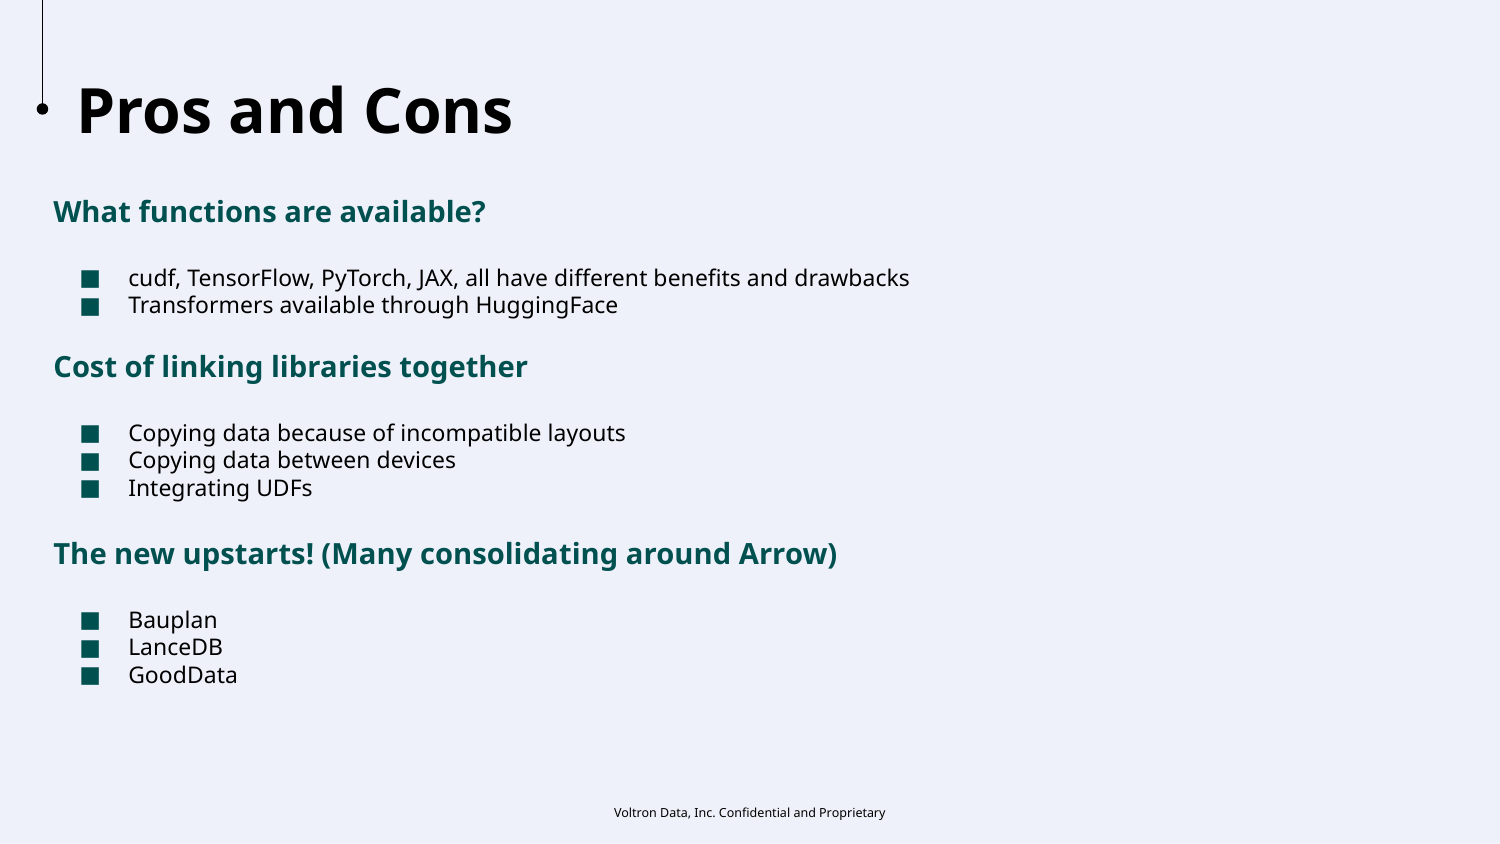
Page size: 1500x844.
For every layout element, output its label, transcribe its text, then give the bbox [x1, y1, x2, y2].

text_box Pros and Cons [76, 71, 1407, 147]
text_box What functions are available? cudf, TensorFlow, PyTorch, JAX, all have different benefits and drawbacks Transformers available through HuggingFace Cost of linking libraries together Copying data because of incompatible layouts Copying data between devices Integrating UDFs The new upstarts! (Many consolidating around Arrow) Bauplan LanceDB GoodData [38, 178, 1443, 797]
text_box [36, 104, 49, 115]
